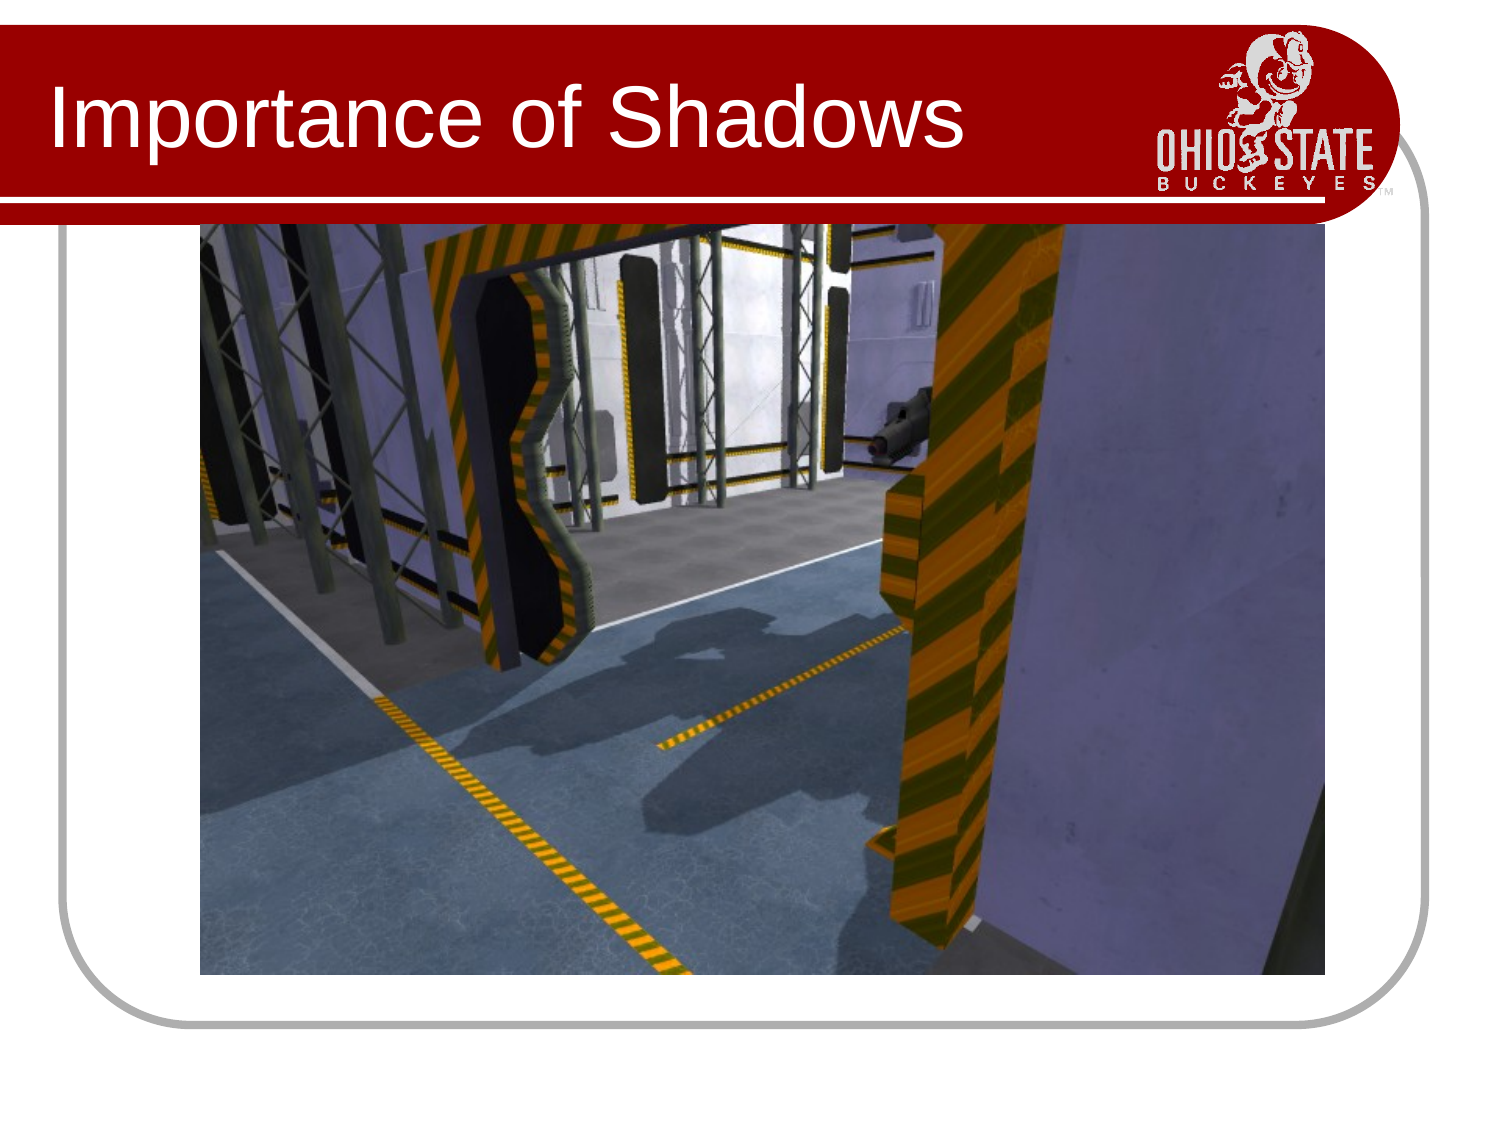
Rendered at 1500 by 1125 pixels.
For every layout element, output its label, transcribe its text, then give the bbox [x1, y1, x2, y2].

title Importance of Shadows [31, 37, 1201, 188]
picture [199, 224, 1326, 976]
